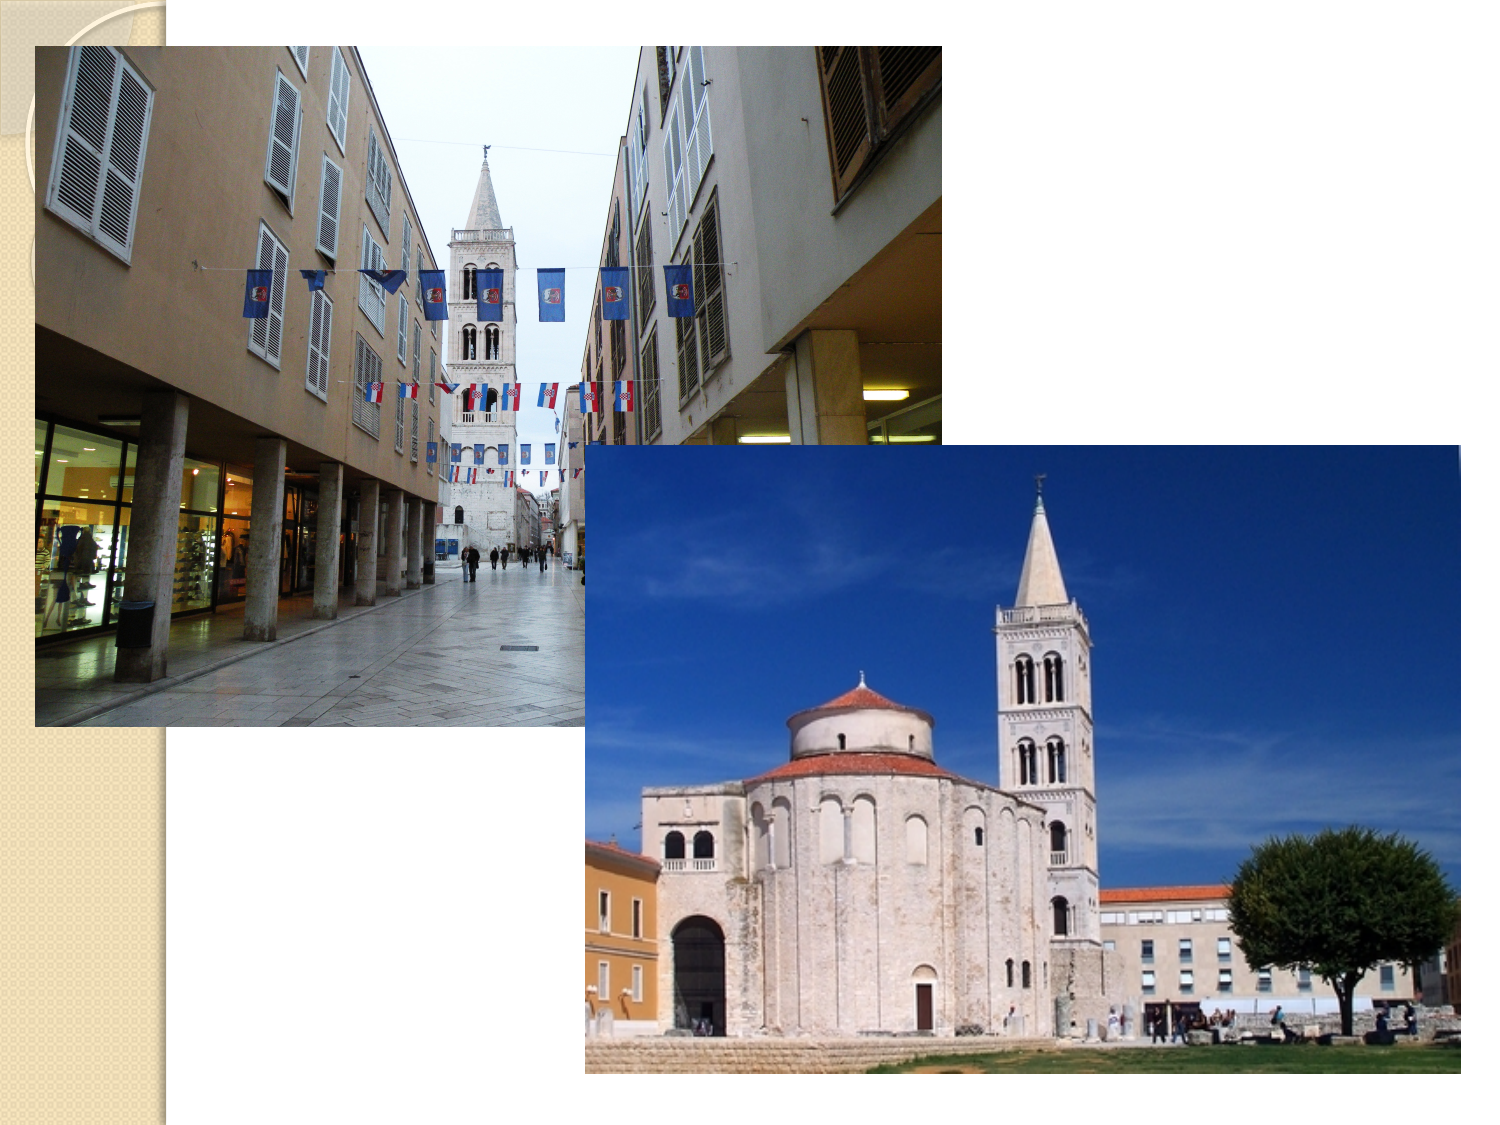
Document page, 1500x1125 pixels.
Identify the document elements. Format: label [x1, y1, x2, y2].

picture [585, 445, 1462, 1074]
list [34, 46, 942, 727]
